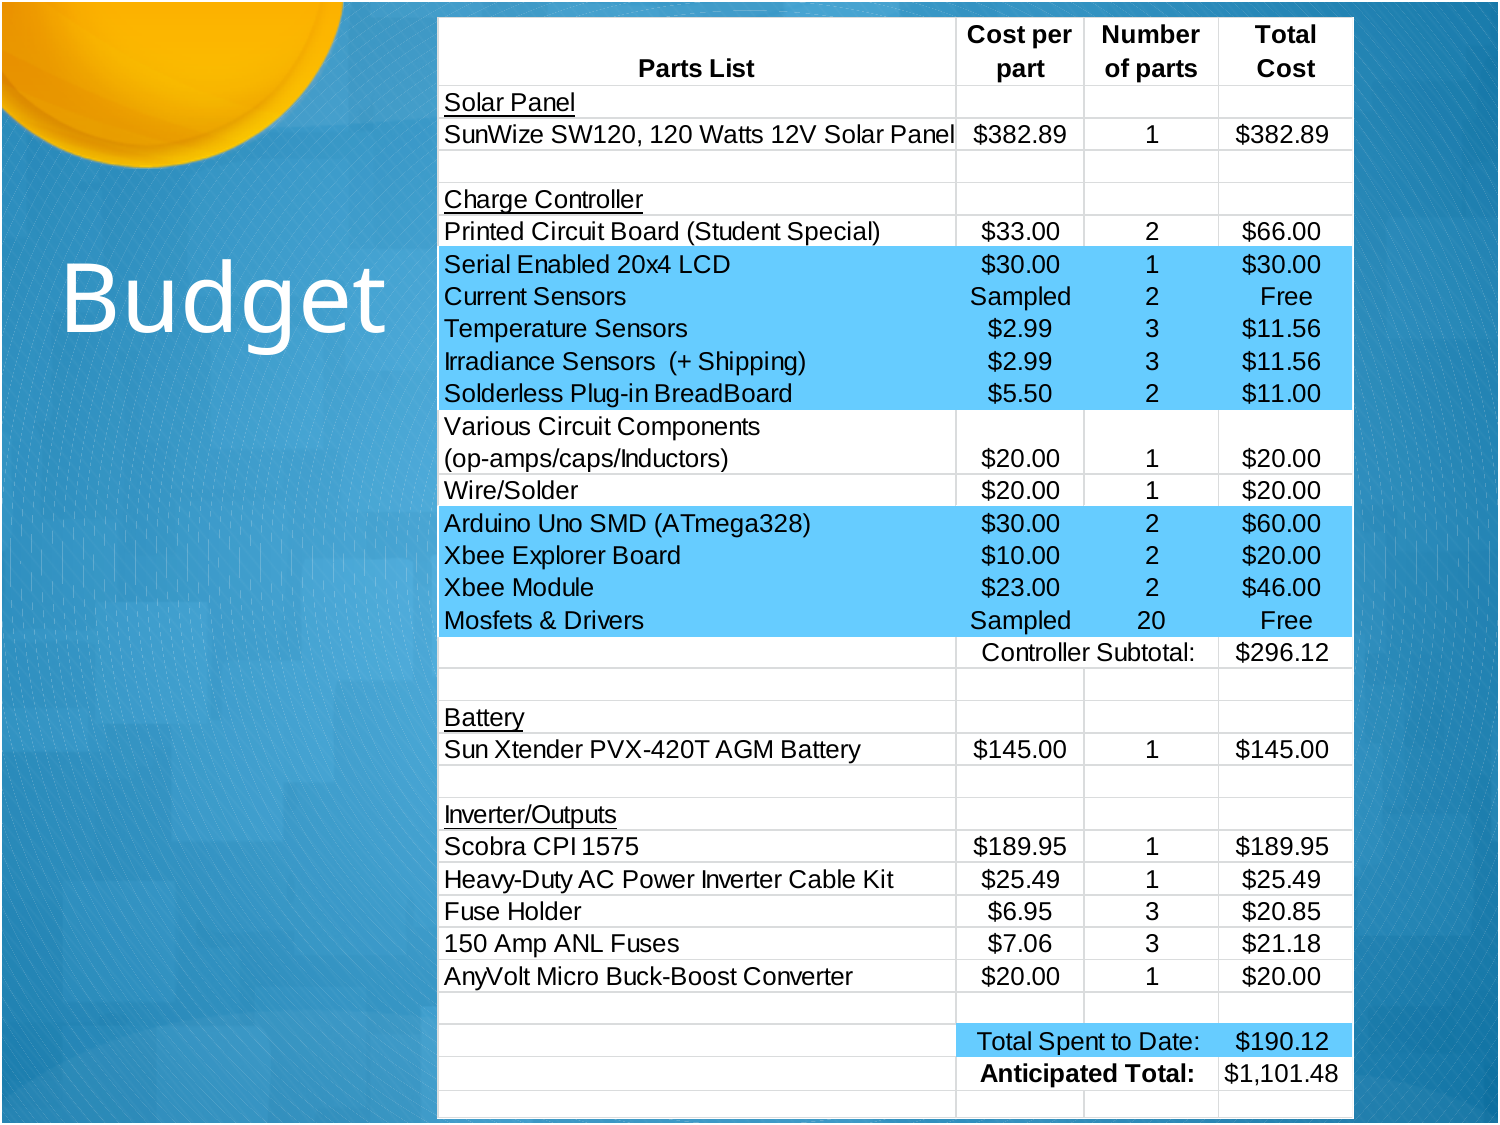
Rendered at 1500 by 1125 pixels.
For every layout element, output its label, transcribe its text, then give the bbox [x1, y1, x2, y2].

picture [2, 2, 1498, 1123]
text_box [436, 16, 1355, 1120]
title Budget [0, 174, 433, 413]
